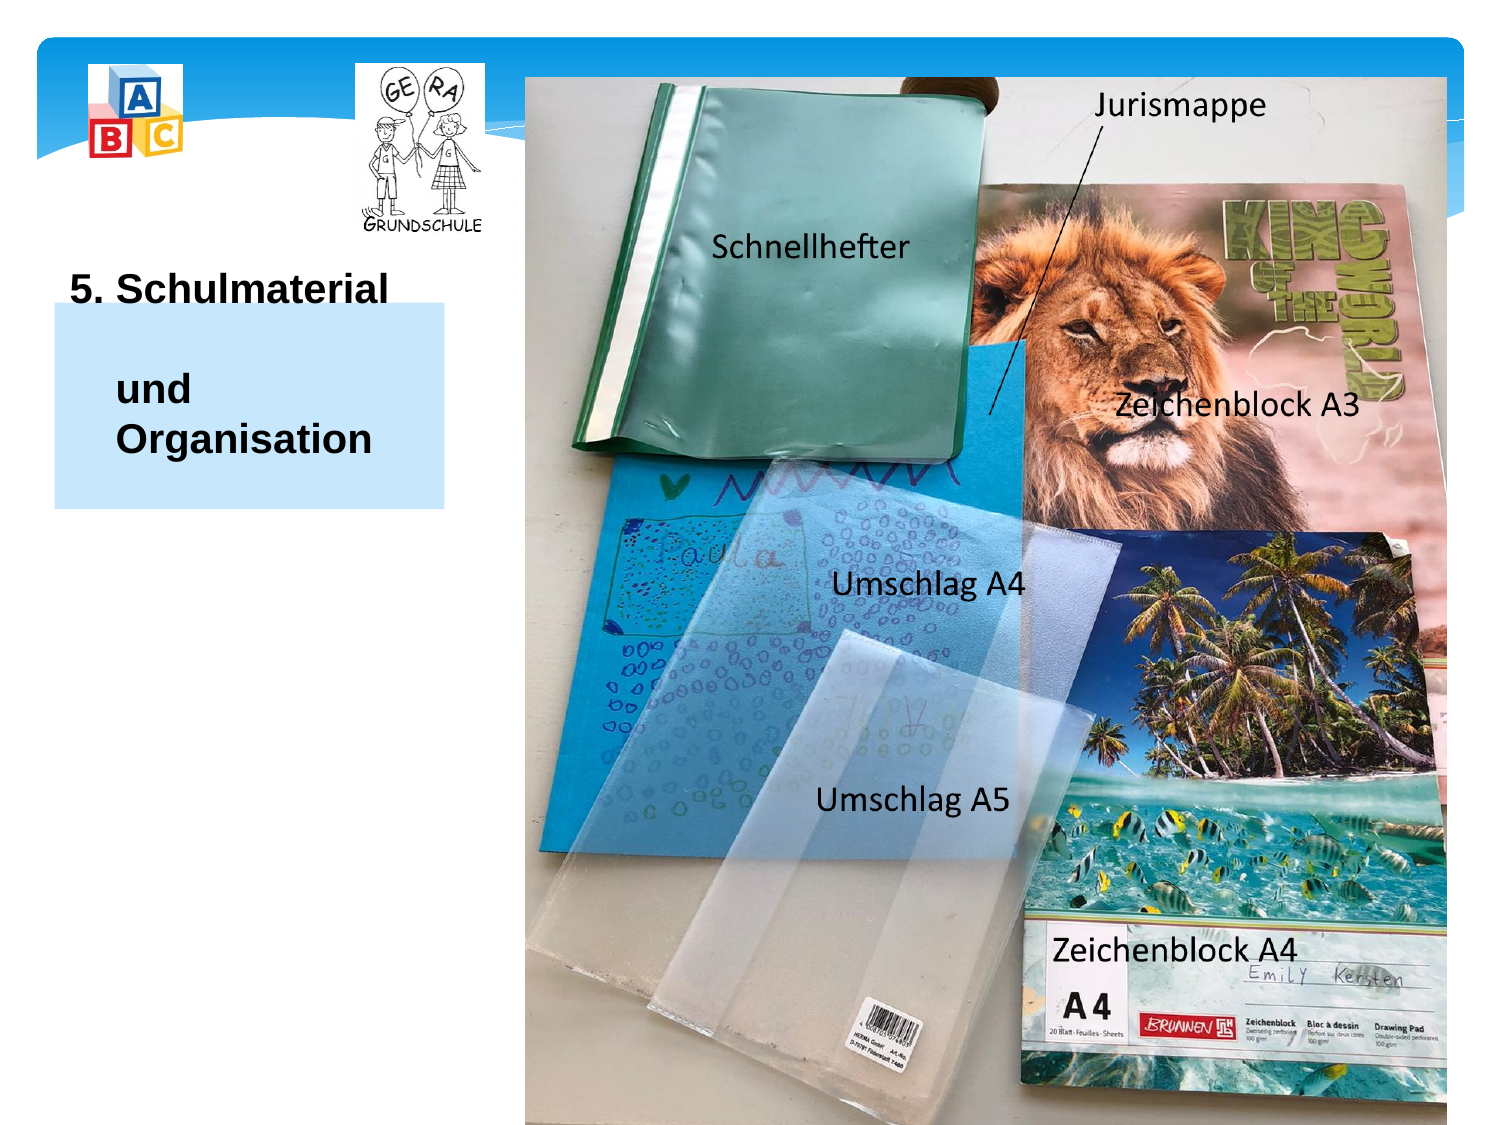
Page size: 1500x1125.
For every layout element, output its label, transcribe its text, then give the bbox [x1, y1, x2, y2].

picture [88, 65, 184, 158]
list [525, 77, 1448, 1125]
title 5. Schulmaterial und Organisation [54, 302, 445, 510]
picture [355, 64, 486, 244]
